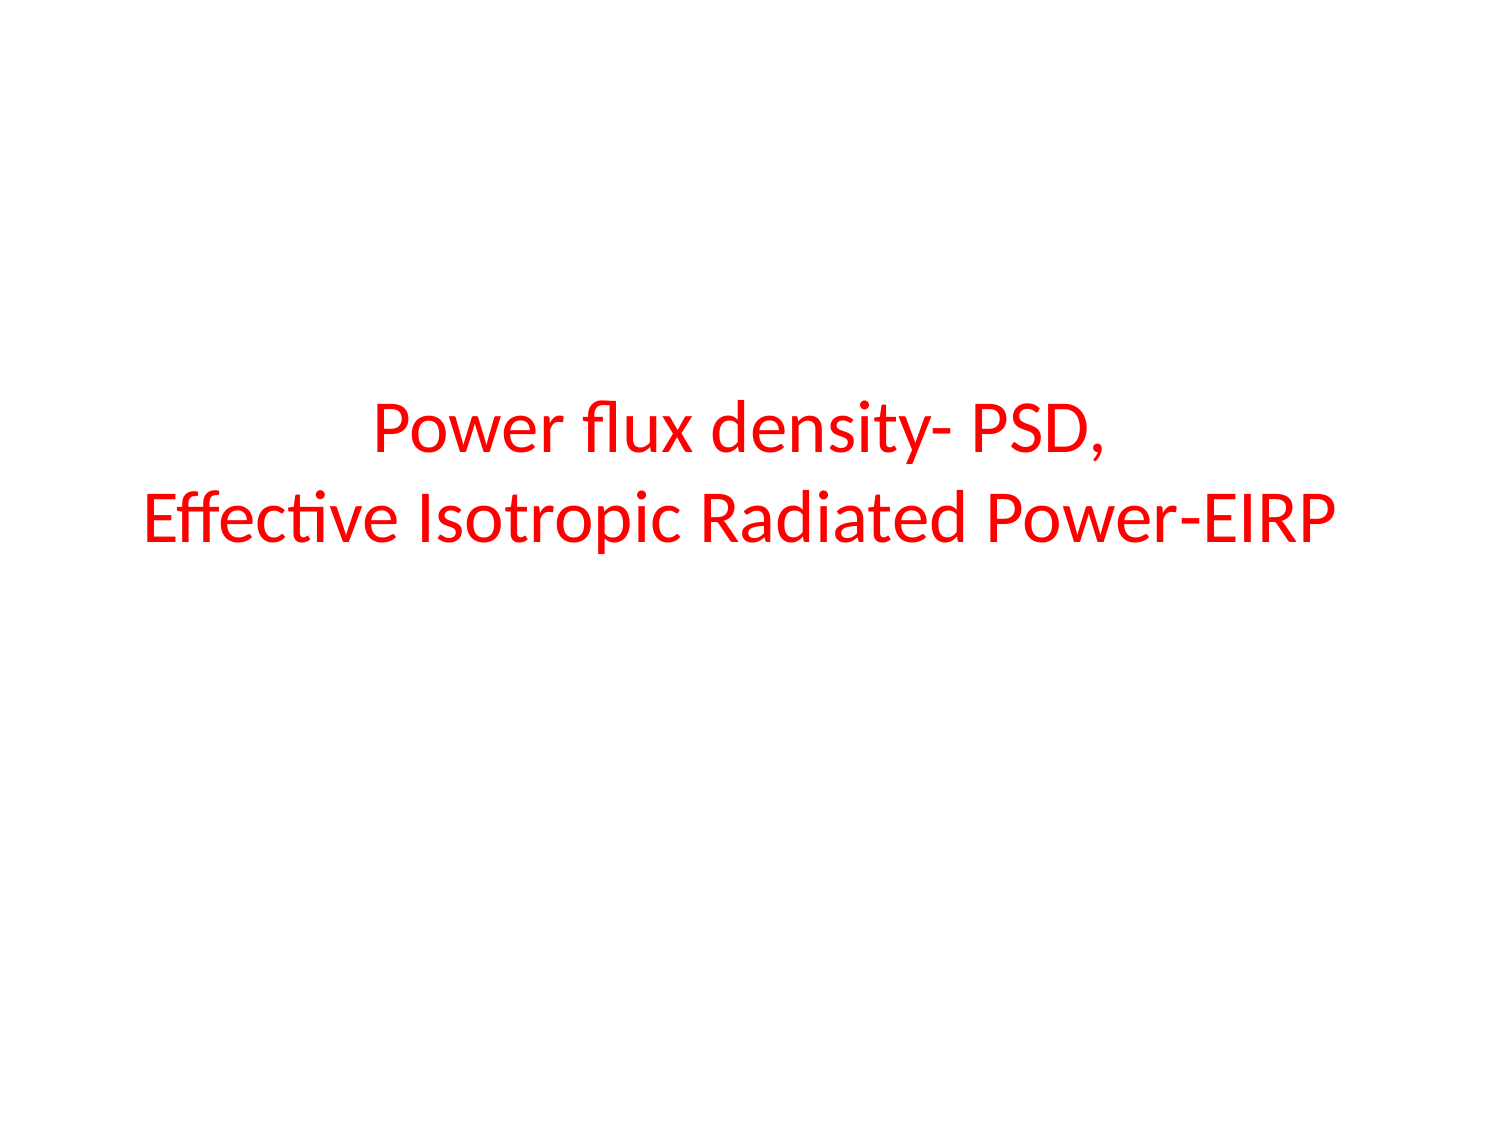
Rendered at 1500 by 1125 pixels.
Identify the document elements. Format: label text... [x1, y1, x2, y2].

title Power flux density- PSD, Effective Isotropic Radiated Power-EIRP [64, 373, 1415, 561]
